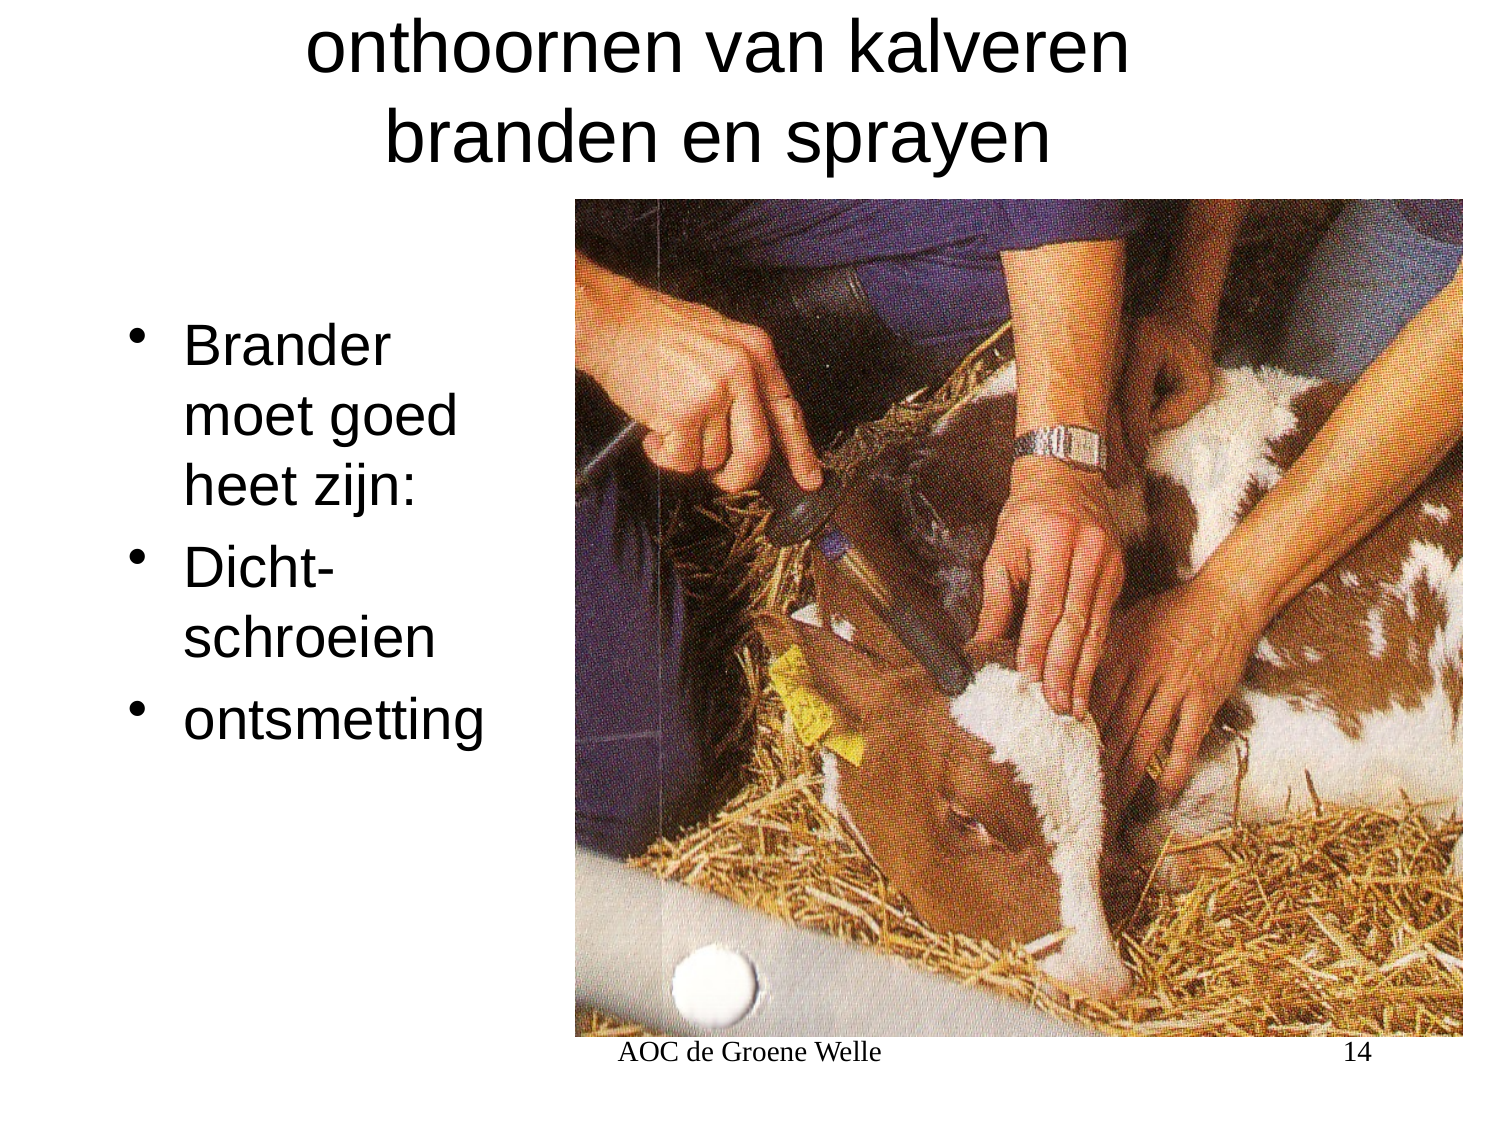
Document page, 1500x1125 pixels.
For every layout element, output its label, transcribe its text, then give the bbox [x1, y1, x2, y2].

list Brander moet goed heet zijn: Dicht-schroeien ontsmetting [112, 299, 538, 938]
footer AOC de Groene Welle [512, 1024, 988, 1101]
title onthoornen van kalveren branden en sprayen [149, 37, 1288, 138]
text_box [574, 199, 1463, 1037]
slide_number 14 [1074, 1045, 1388, 1101]
